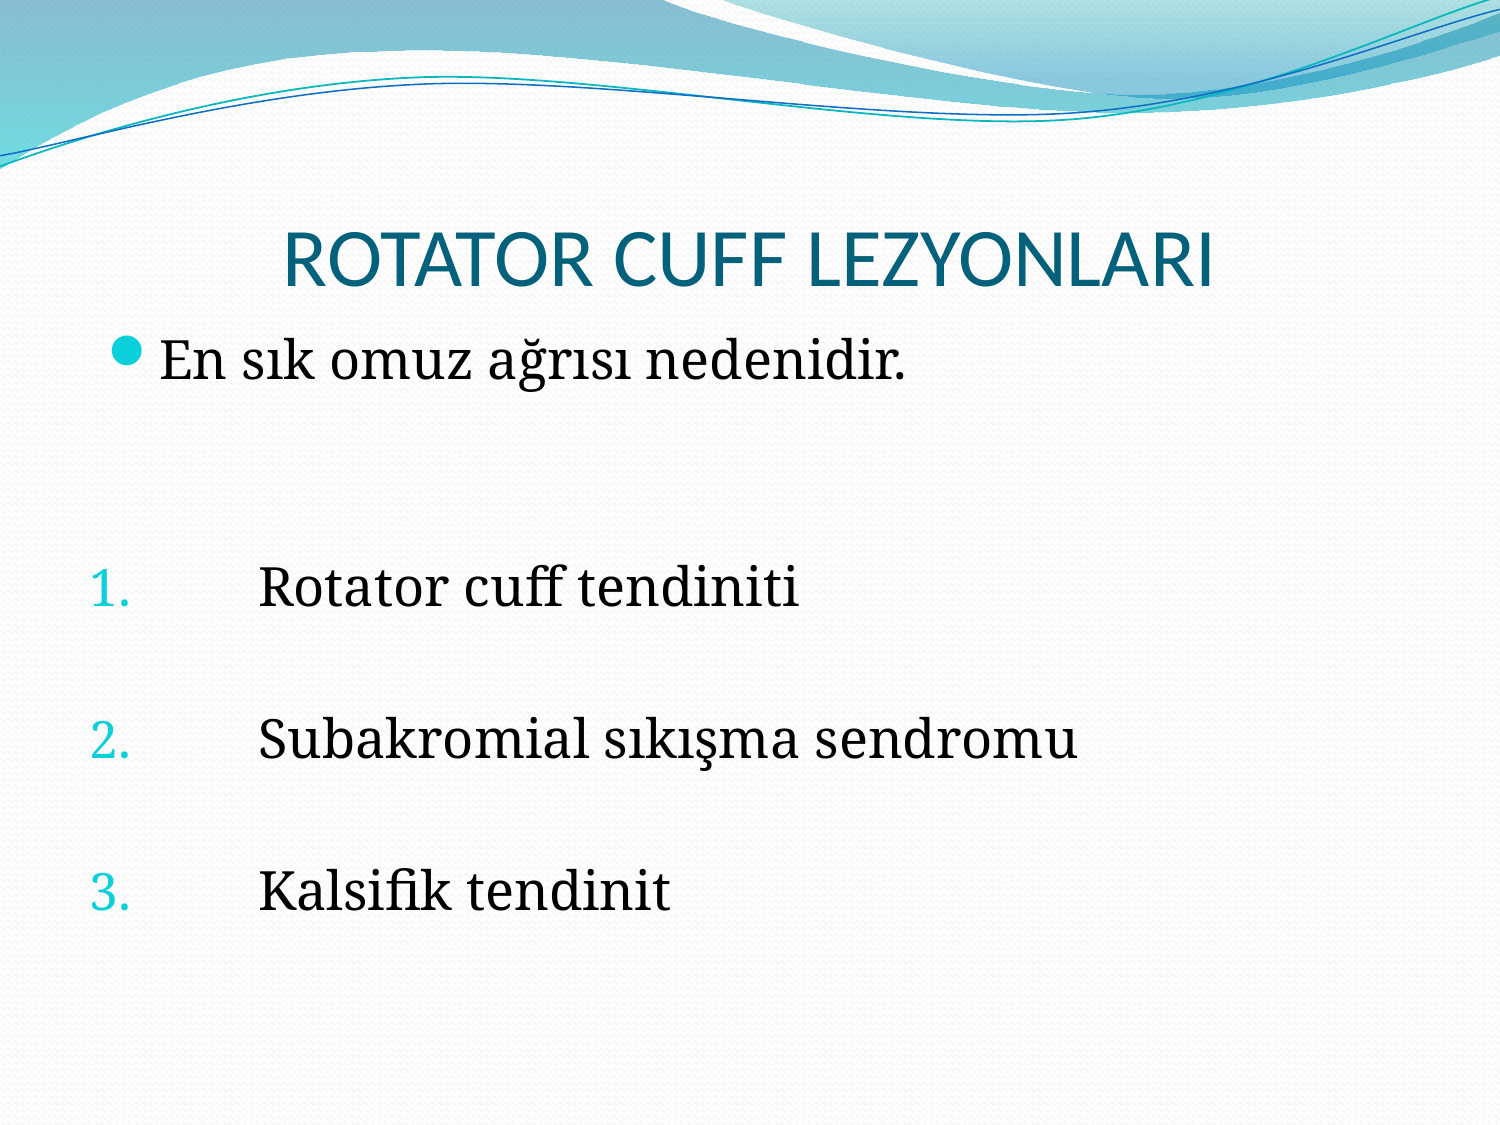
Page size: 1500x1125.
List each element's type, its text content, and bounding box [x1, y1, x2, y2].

list En sık omuz ağrısı nedenidir. Rotator cuff tendiniti Subakromial sıkışma sendromu Kalsifik tendinit [75, 317, 1425, 1038]
title ROTATOR CUFF LEZYONLARI [75, 115, 1425, 303]
